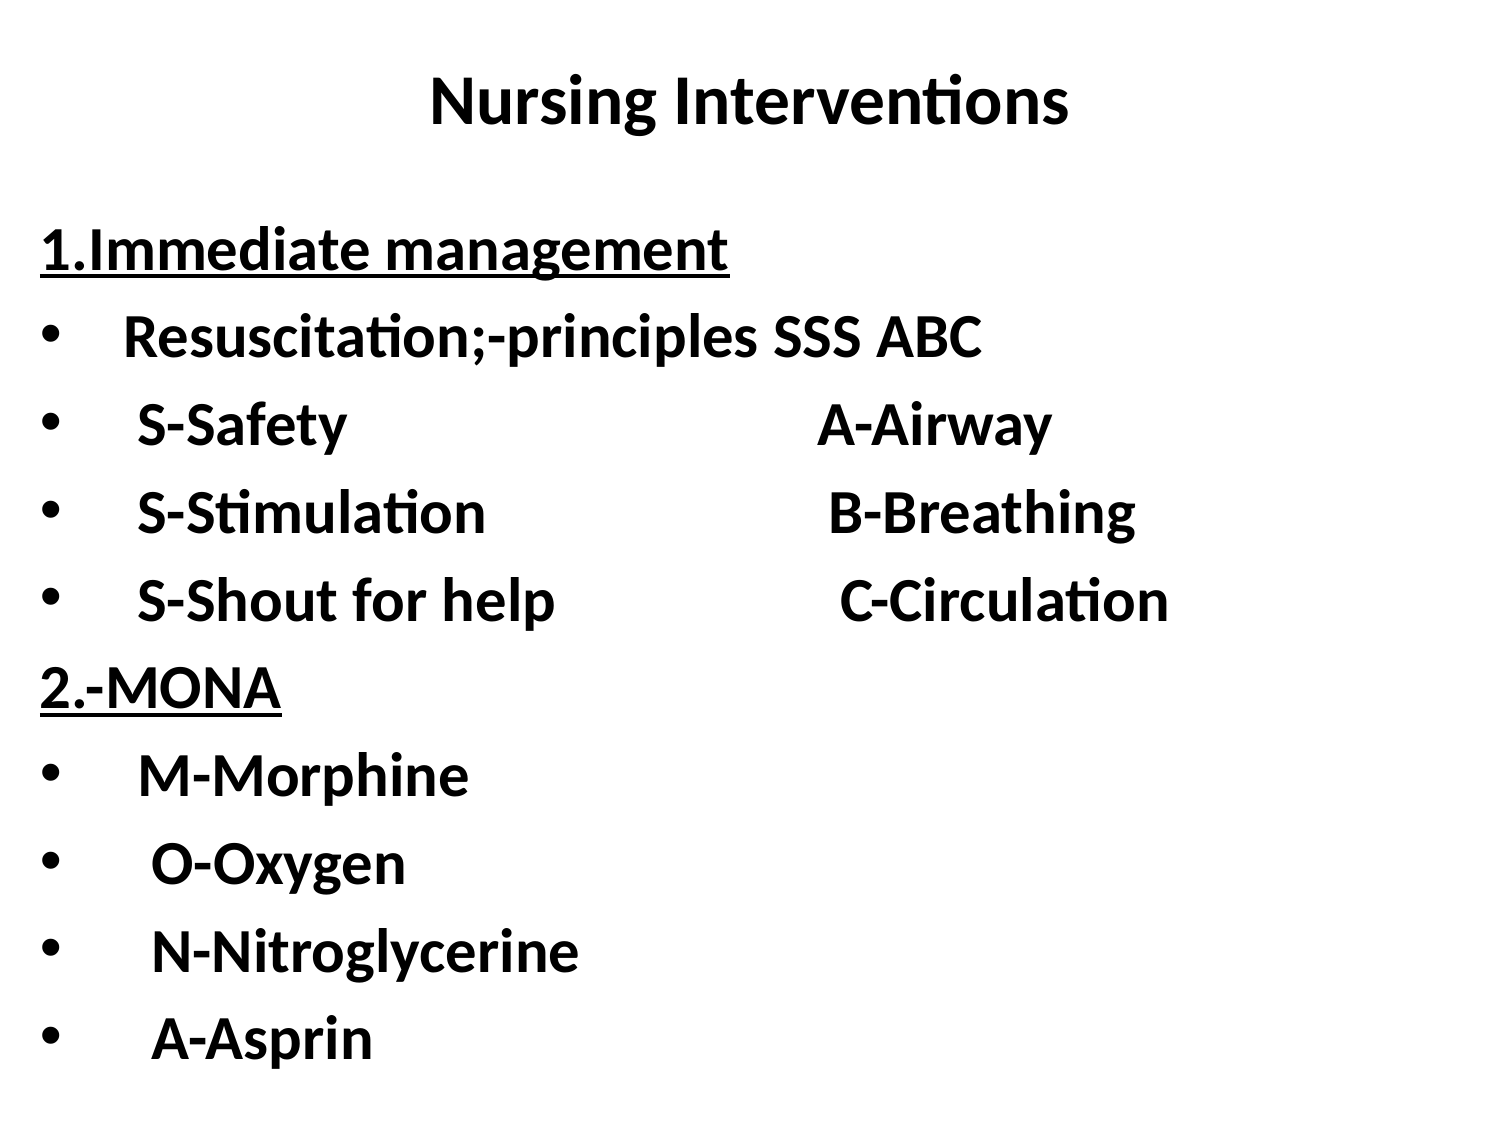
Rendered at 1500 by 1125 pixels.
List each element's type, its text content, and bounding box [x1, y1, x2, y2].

list 1.Immediate management Resuscitation;-principles SSS ABC S-Safety A-Airway S-Stimulation B-Breathing S-Shout for help C-Circulation 2.-MONA M-Morphine O-Oxygen N-Nitroglycerine A-Asprin [24, 200, 1450, 1088]
title Nursing Interventions [75, 45, 1425, 200]
